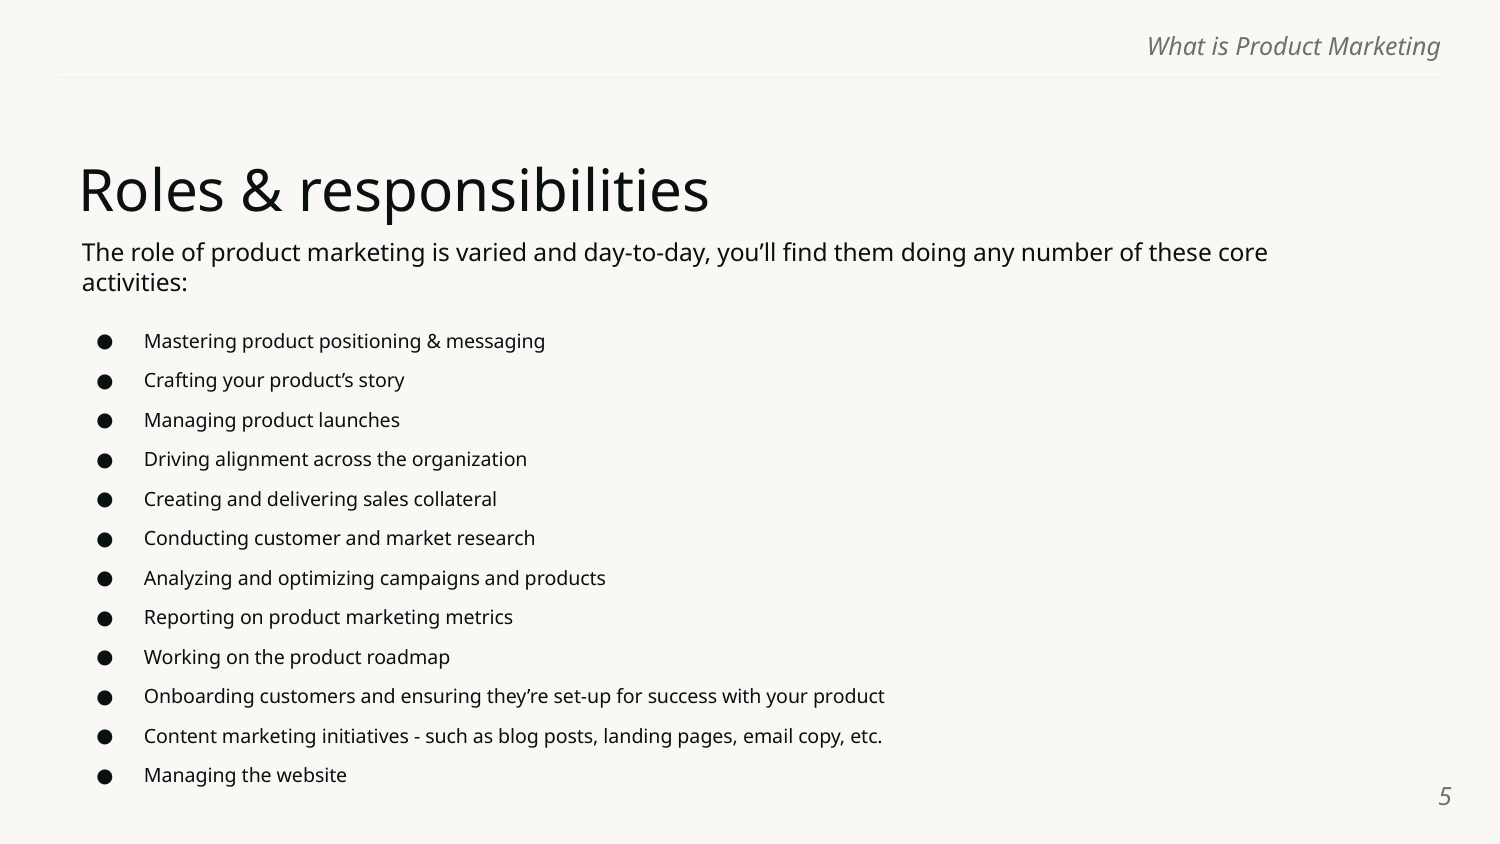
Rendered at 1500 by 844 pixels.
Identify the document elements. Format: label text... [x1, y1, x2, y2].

title Roles & responsibilities [78, 152, 1463, 229]
list Mastering product positioning & messaging Crafting your product’s story Managing product launches Driving alignment across the organization Creating and delivering sales collateral Conducting customer and market research Analyzing and optimizing campaigns and products Reporting on product marketing metrics Working on the product roadmap Onboarding customers and ensuring they’re set-up for success with your product Content marketing initiatives - such as blog posts, landing pages, email copy, etc. Managing the website [53, 317, 1392, 808]
slide_number ‹#› [1361, 764, 1452, 830]
list The role of product marketing is varied and day-to-day, you’ll find them doing any number of these core activities: [66, 229, 1315, 287]
